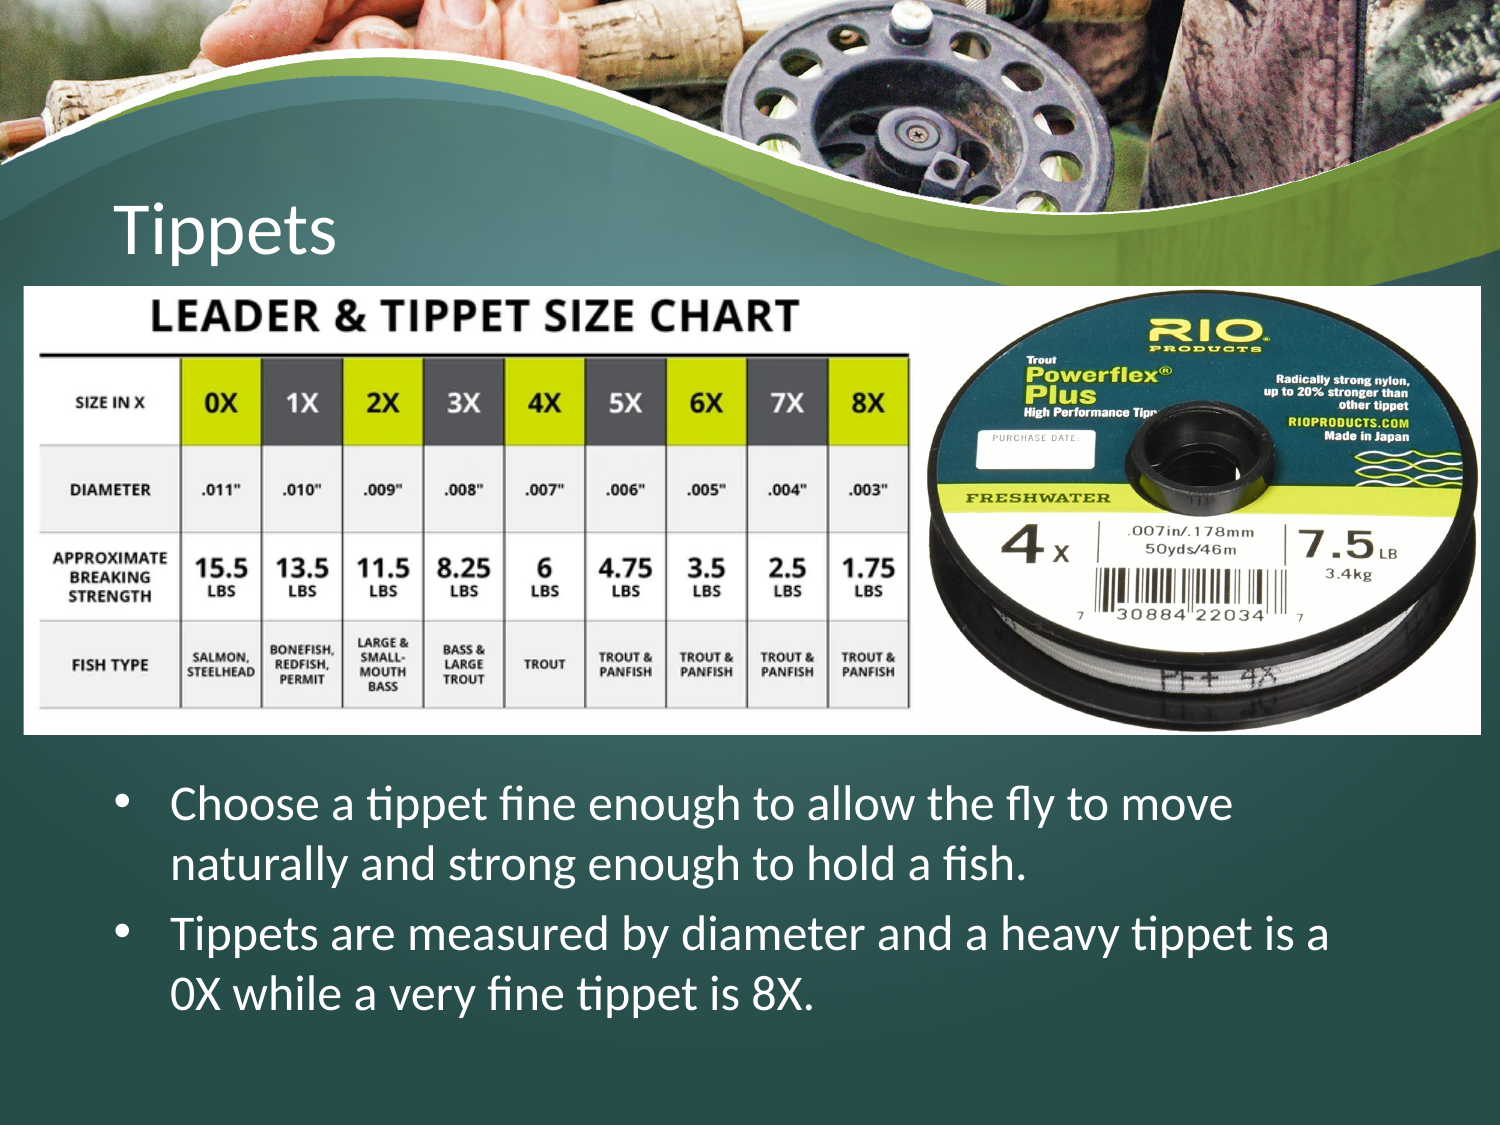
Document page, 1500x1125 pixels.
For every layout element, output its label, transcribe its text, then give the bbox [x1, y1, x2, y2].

list Choose a tippet fine enough to allow the fly to move naturally and strong enough to hold a fish. Tippets are measured by diameter and a heavy tippet is a 0X while a very fine tippet is 8X. [98, 762, 1402, 1065]
picture [0, 0, 1500, 1125]
title Tippets [98, 161, 1427, 285]
